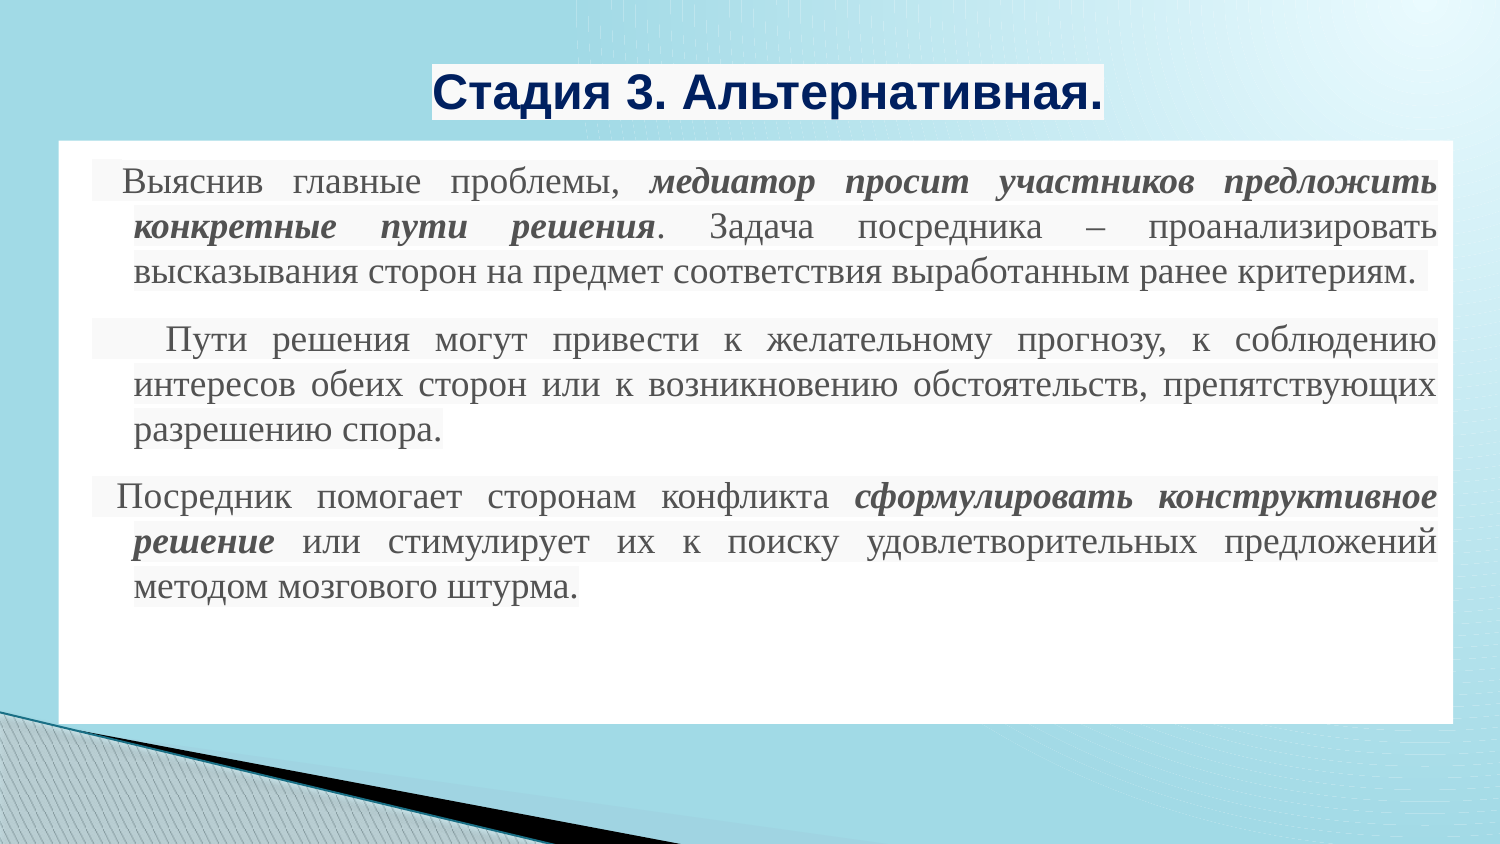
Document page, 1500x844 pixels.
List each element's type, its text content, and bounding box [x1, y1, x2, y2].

list Выяснив главные проблемы, медиатор просит участников предложить конкретные пути решения. Задача посредника – проанализировать высказывания сторон на предмет соответствия выработанным ранее критериям. Пути решения могут привести к желательному прогнозу, к соблюдению интересов обеих сторон или к возникновению обстоятельств, препятствующих разрешению спора. Посредник помогает сторонам конфликта сформулировать конструктивное решение или стимулирует их к поиску удовлетворительных предложений методом мозгового штурма. [58, 140, 1454, 724]
title Стадия 3. Альтернативная. [152, 35, 1384, 140]
